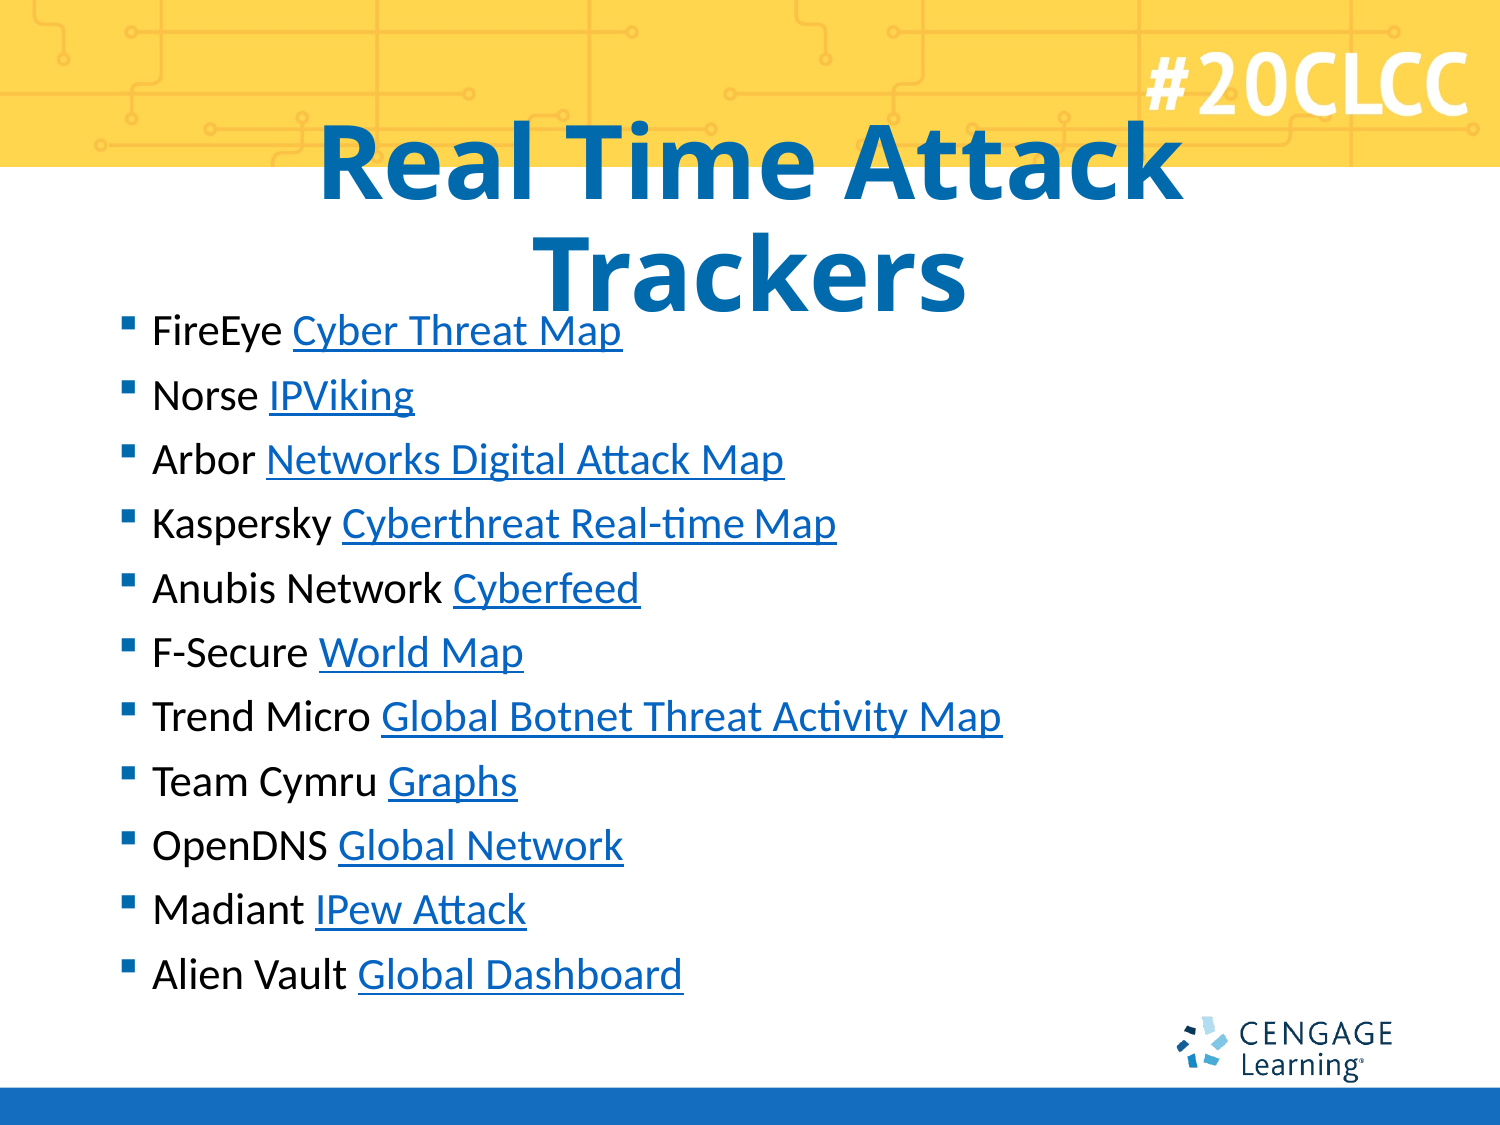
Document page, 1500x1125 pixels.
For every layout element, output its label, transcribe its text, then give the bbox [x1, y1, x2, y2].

picture [0, 0, 1500, 167]
title Real Time Attack Trackers [103, 166, 1397, 278]
list FireEye Cyber Threat Map Norse IPViking Arbor Networks Digital Attack Map Kaspersky Cyberthreat Real-time Map Anubis Network Cyberfeed F-Secure World Map Trend Micro Global Botnet Threat Activity Map Team Cymru Graphs OpenDNS Global Network Madiant IPew Attack Alien Vault Global Dashboard [103, 299, 1397, 1014]
picture [1172, 1014, 1397, 1095]
